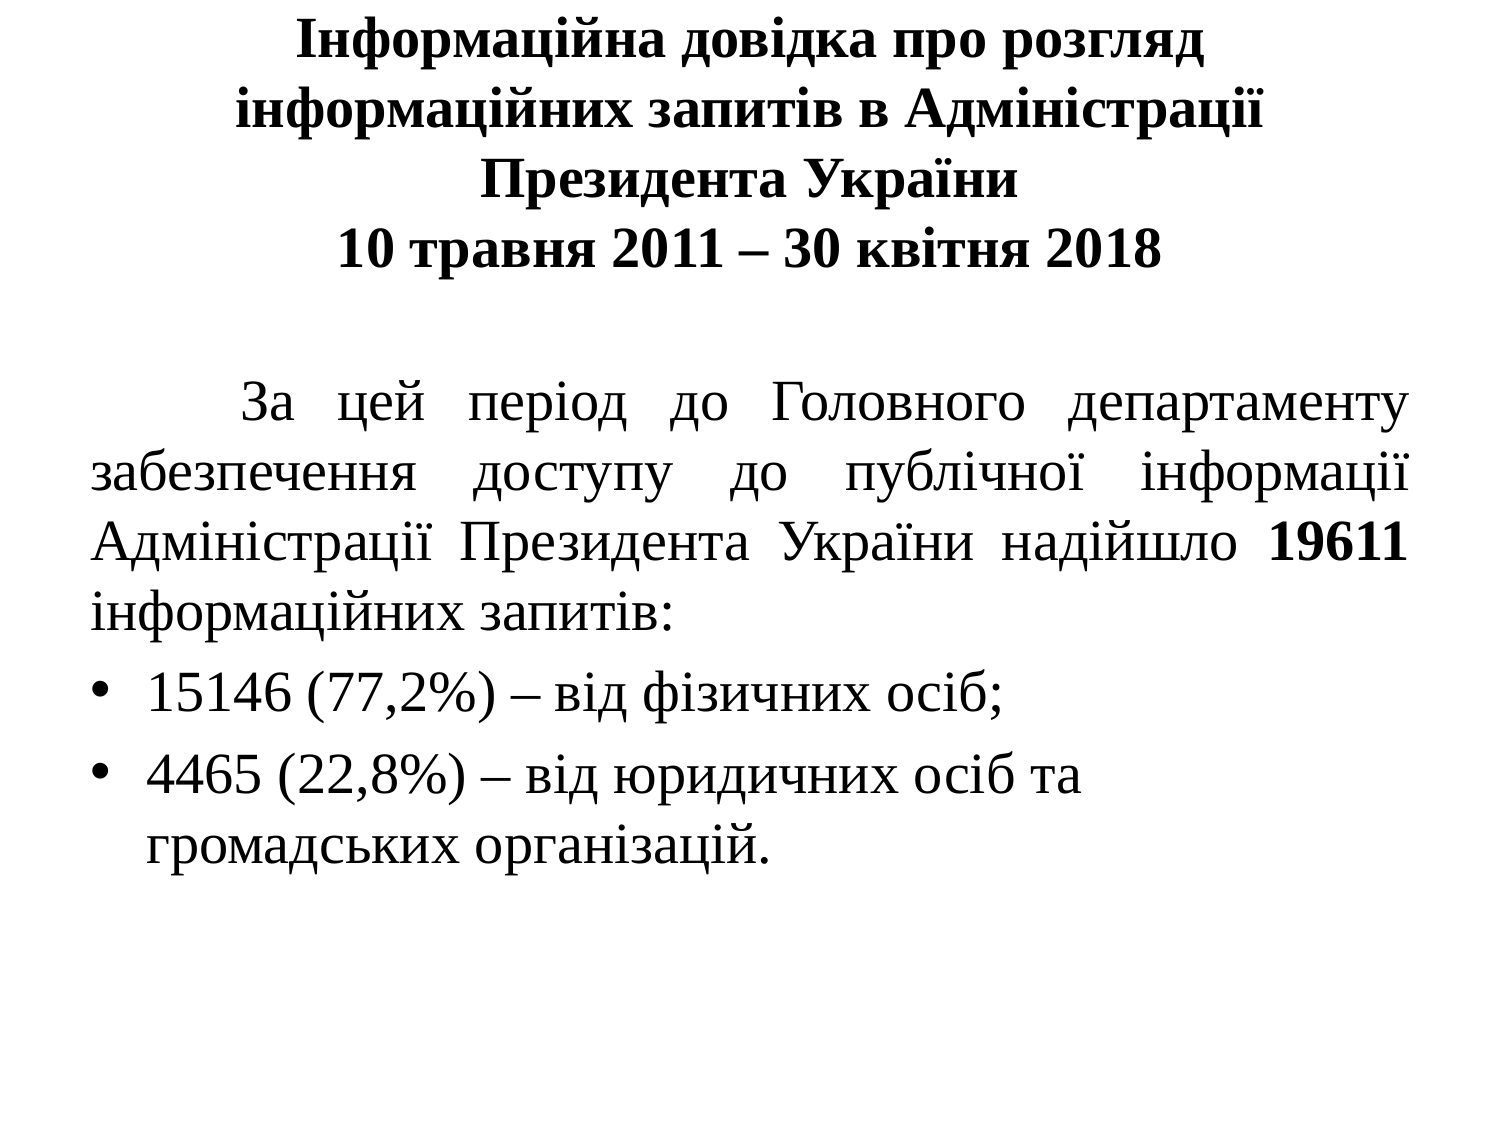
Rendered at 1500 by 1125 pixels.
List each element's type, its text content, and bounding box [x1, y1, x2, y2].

list За цей період до Головного департаменту забезпечення доступу до публічної інформації Адміністрації Президента України надійшло 19611 інформаційних запитів: 15146 (77,2%) – від фізичних осіб; 4465 (22,8%) – від юридичних осіб та громадських організацій. [75, 262, 1425, 1005]
title Інформаційна довідка про розгляд інформаційних запитів в Адміністрації Президента України 10 травня 2011 – 30 квітня 2018 [75, 45, 1425, 233]
